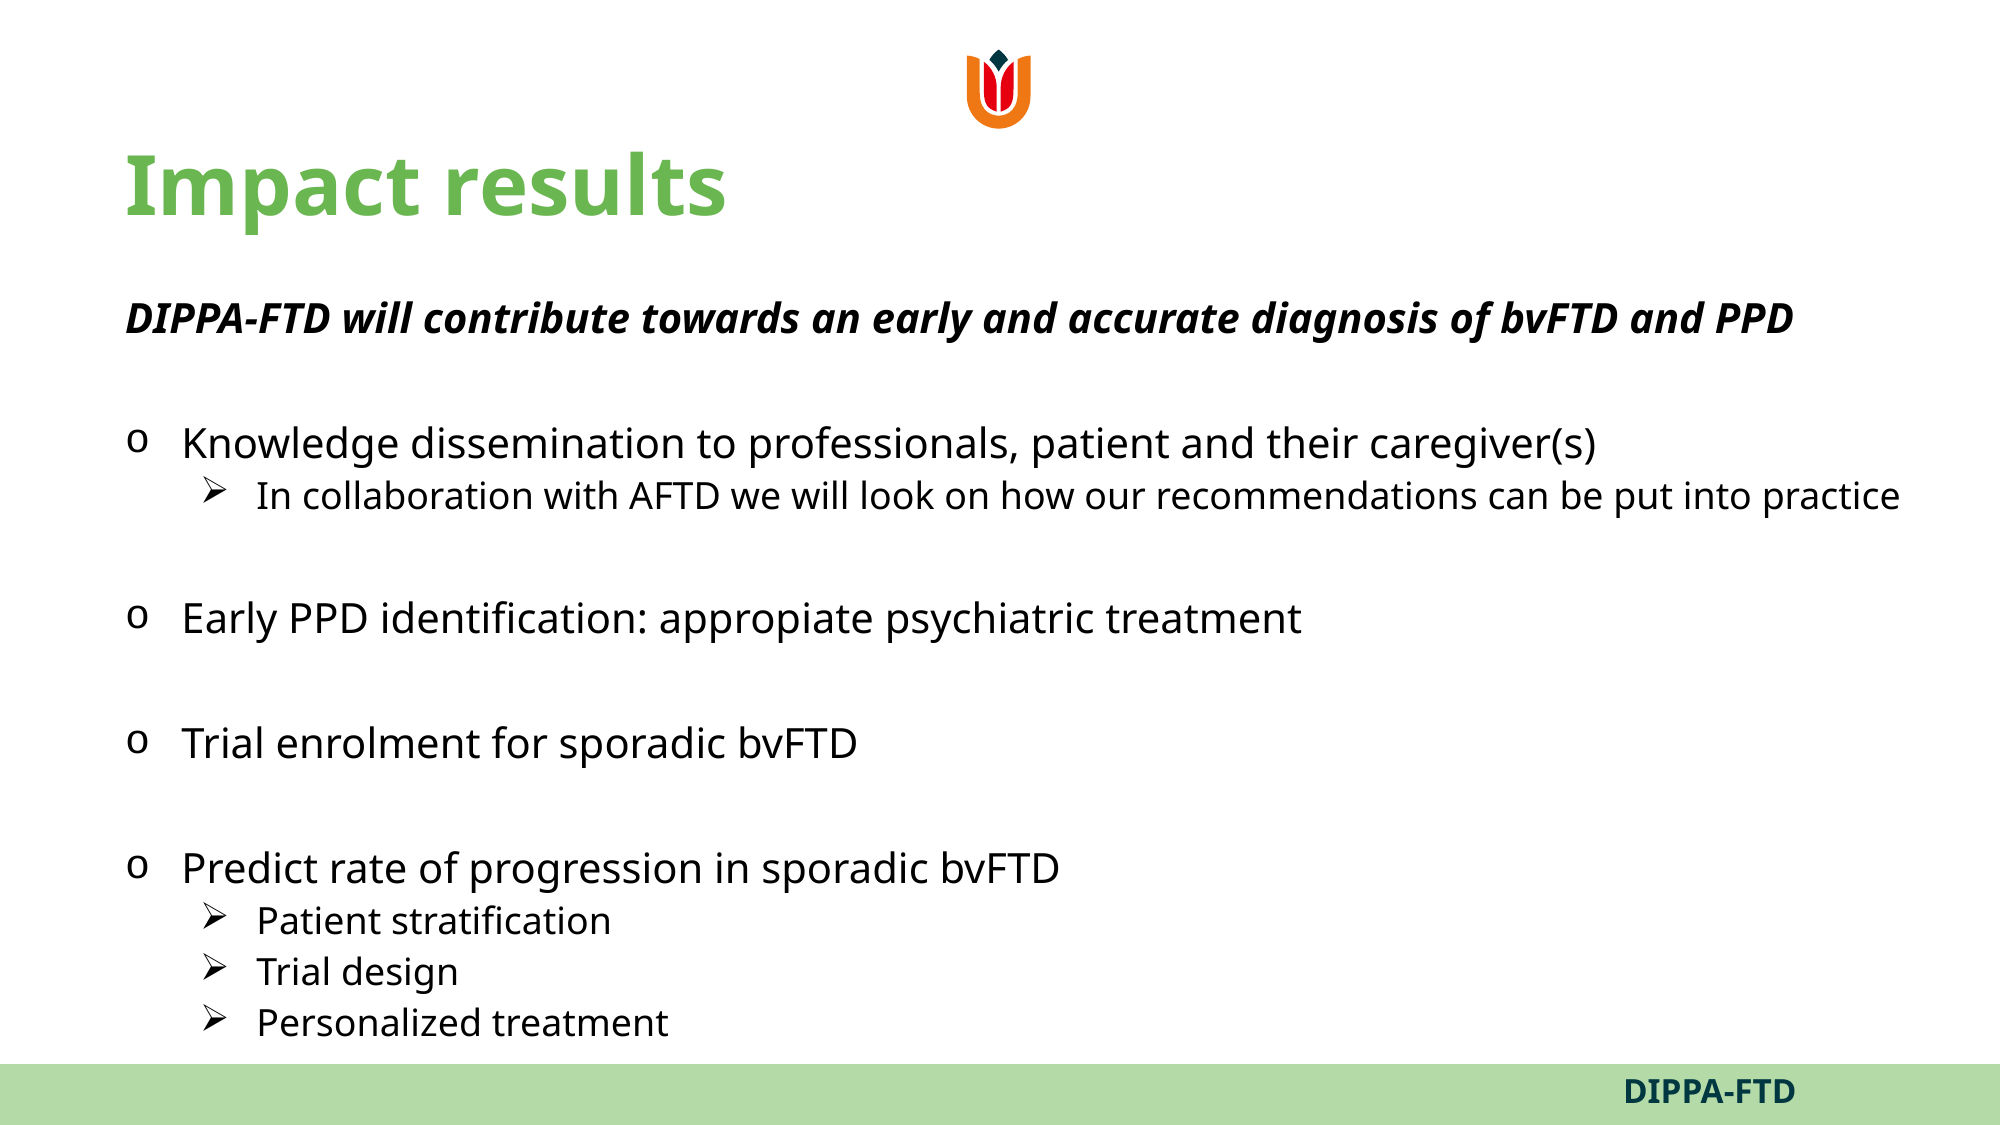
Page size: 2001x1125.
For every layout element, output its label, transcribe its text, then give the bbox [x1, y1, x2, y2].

title Impact results [110, 127, 1877, 250]
footer DIPPA-FTD [1330, 1062, 2000, 1125]
list DIPPA-FTD will contribute towards an early and accurate diagnosis of bvFTD and PPD Knowledge dissemination to professionals, patient and their caregiver(s) In collaboration with AFTD we will look on how our recommendations can be put into practice Early PPD identification: appropiate psychiatric treatment Trial enrolment for sporadic bvFTD Predict rate of progression in sporadic bvFTD Patient stratification Trial design Personalized treatment [110, 271, 1957, 1014]
